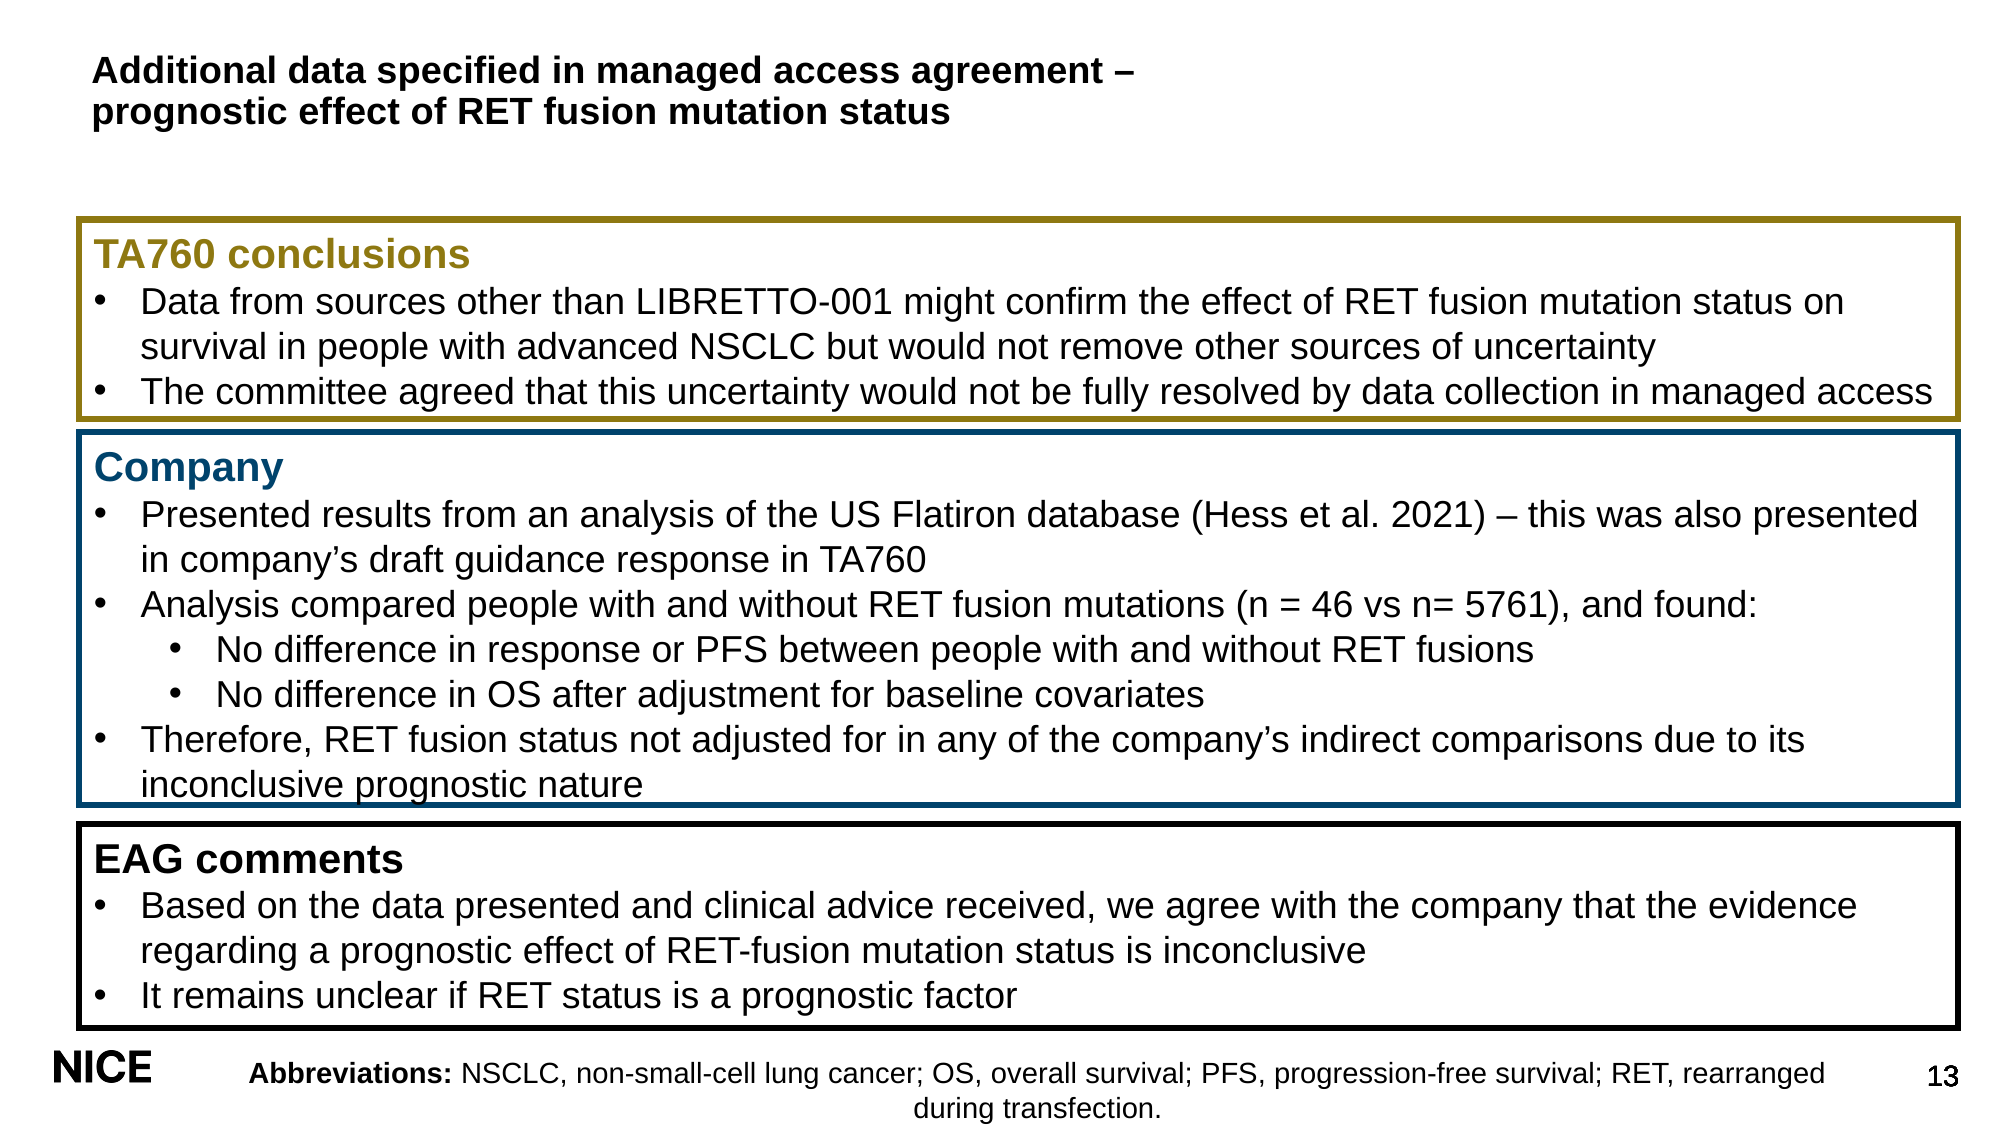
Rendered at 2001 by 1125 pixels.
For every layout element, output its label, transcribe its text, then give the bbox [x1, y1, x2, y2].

text_box Abbreviations: NSCLC, non-small-cell lung cancer; OS, overall survival; PFS, progression-free survival; RET, rearranged during transfection. [207, 1046, 1869, 1125]
picture [54, 1050, 151, 1083]
title Additional data specified in managed access agreement – prognostic effect of RET fusion mutation status [76, 43, 1923, 188]
text_box EAG comments Based on the data presented and clinical advice received, we agree with the company that the evidence regarding a prognostic effect of RET-fusion mutation status is inconclusive It remains unclear if RET status is a prognostic factor [78, 823, 1959, 1029]
text_box Company Presented results from an analysis of the US Flatiron database (Hess et al. 2021) – this was also presented in company’s draft guidance response in TA760 Analysis compared people with and without RET fusion mutations (n = 46 vs n= 5761), and found: No difference in response or PFS between people with and without RET fusions No difference in OS after adjustment for baseline covariates Therefore, RET fusion status not adjusted for in any of the company’s indirect comparisons due to its inconclusive prognostic nature [78, 431, 1959, 806]
text_box TA760 conclusions Data from sources other than LIBRETTO-001 might confirm the effect of RET fusion mutation status on survival in people with advanced NSCLC but would not remove other sources of uncertainty The committee agreed that this uncertainty would not be fully resolved by data collection in managed access [78, 218, 1959, 420]
